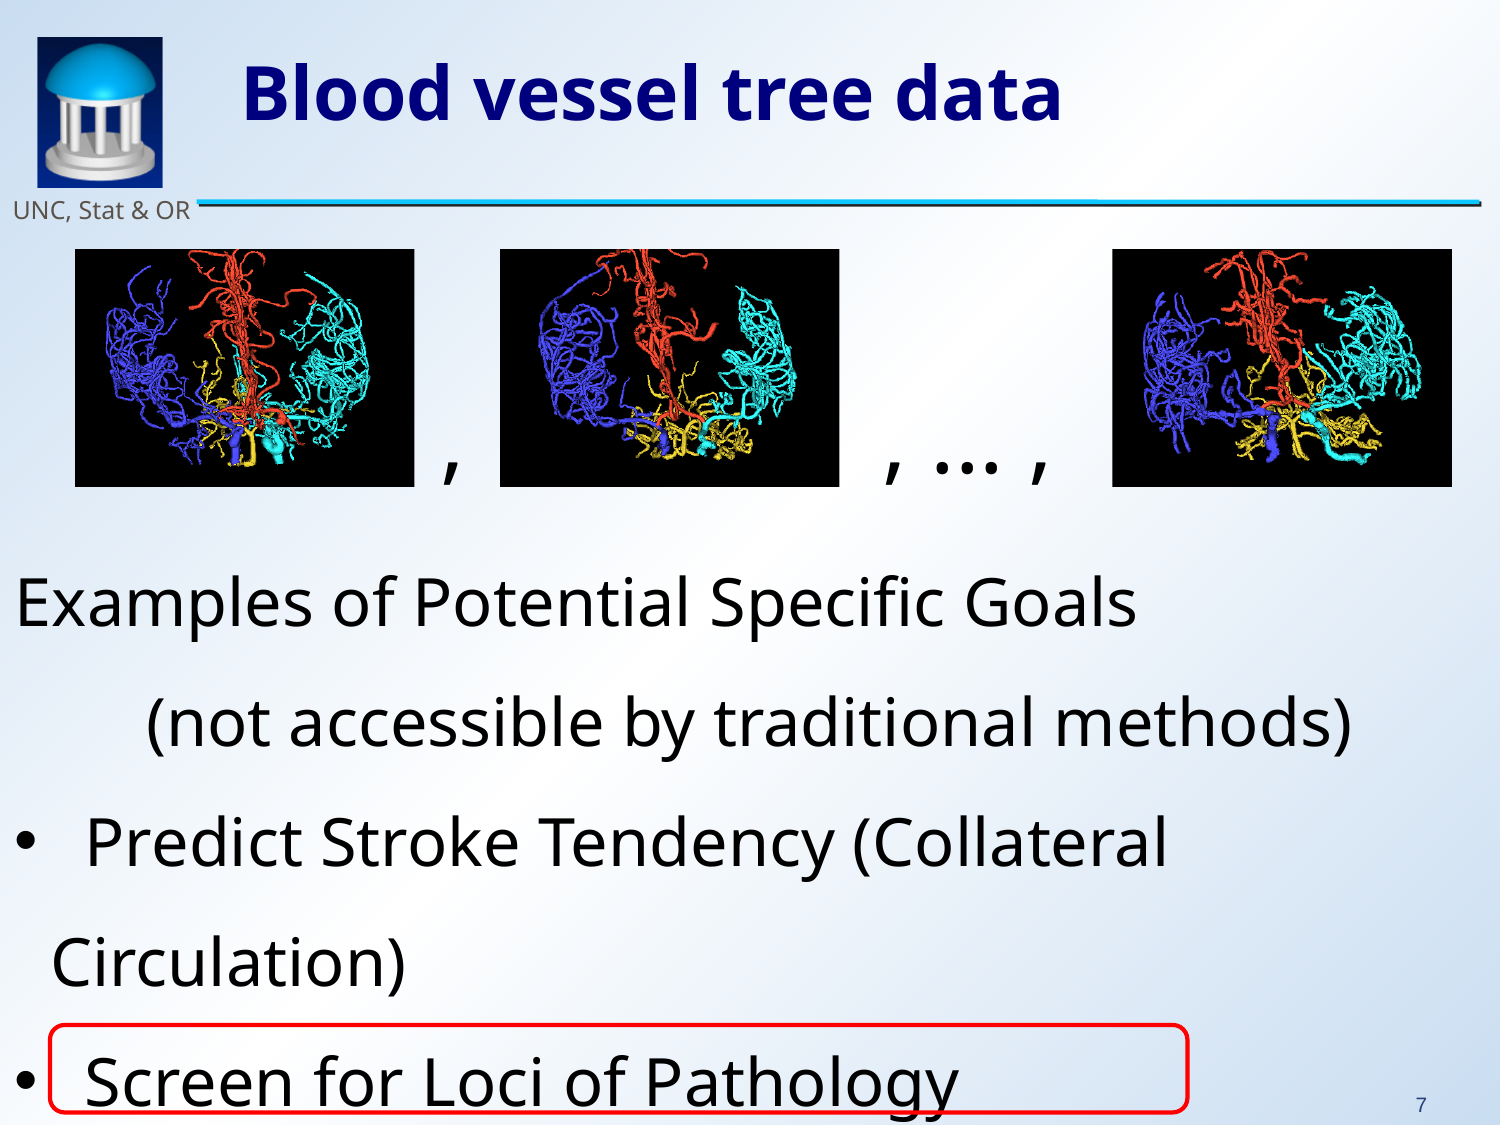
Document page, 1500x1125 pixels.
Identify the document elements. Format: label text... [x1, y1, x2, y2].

text_box , [425, 374, 481, 500]
text_box Examples of Potential Specific Goals (not accessible by traditional methods) Predict Stroke Tendency (Collateral Circulation) Screen for Loci of Pathology Explore how age affects connectivity [0, 512, 1500, 1125]
picture [74, 249, 415, 487]
text_box , ... , [867, 374, 1068, 500]
text_box [49, 1024, 1188, 1113]
title Blood vessel tree data [224, 24, 1373, 156]
picture [1112, 249, 1452, 487]
picture [499, 249, 840, 487]
